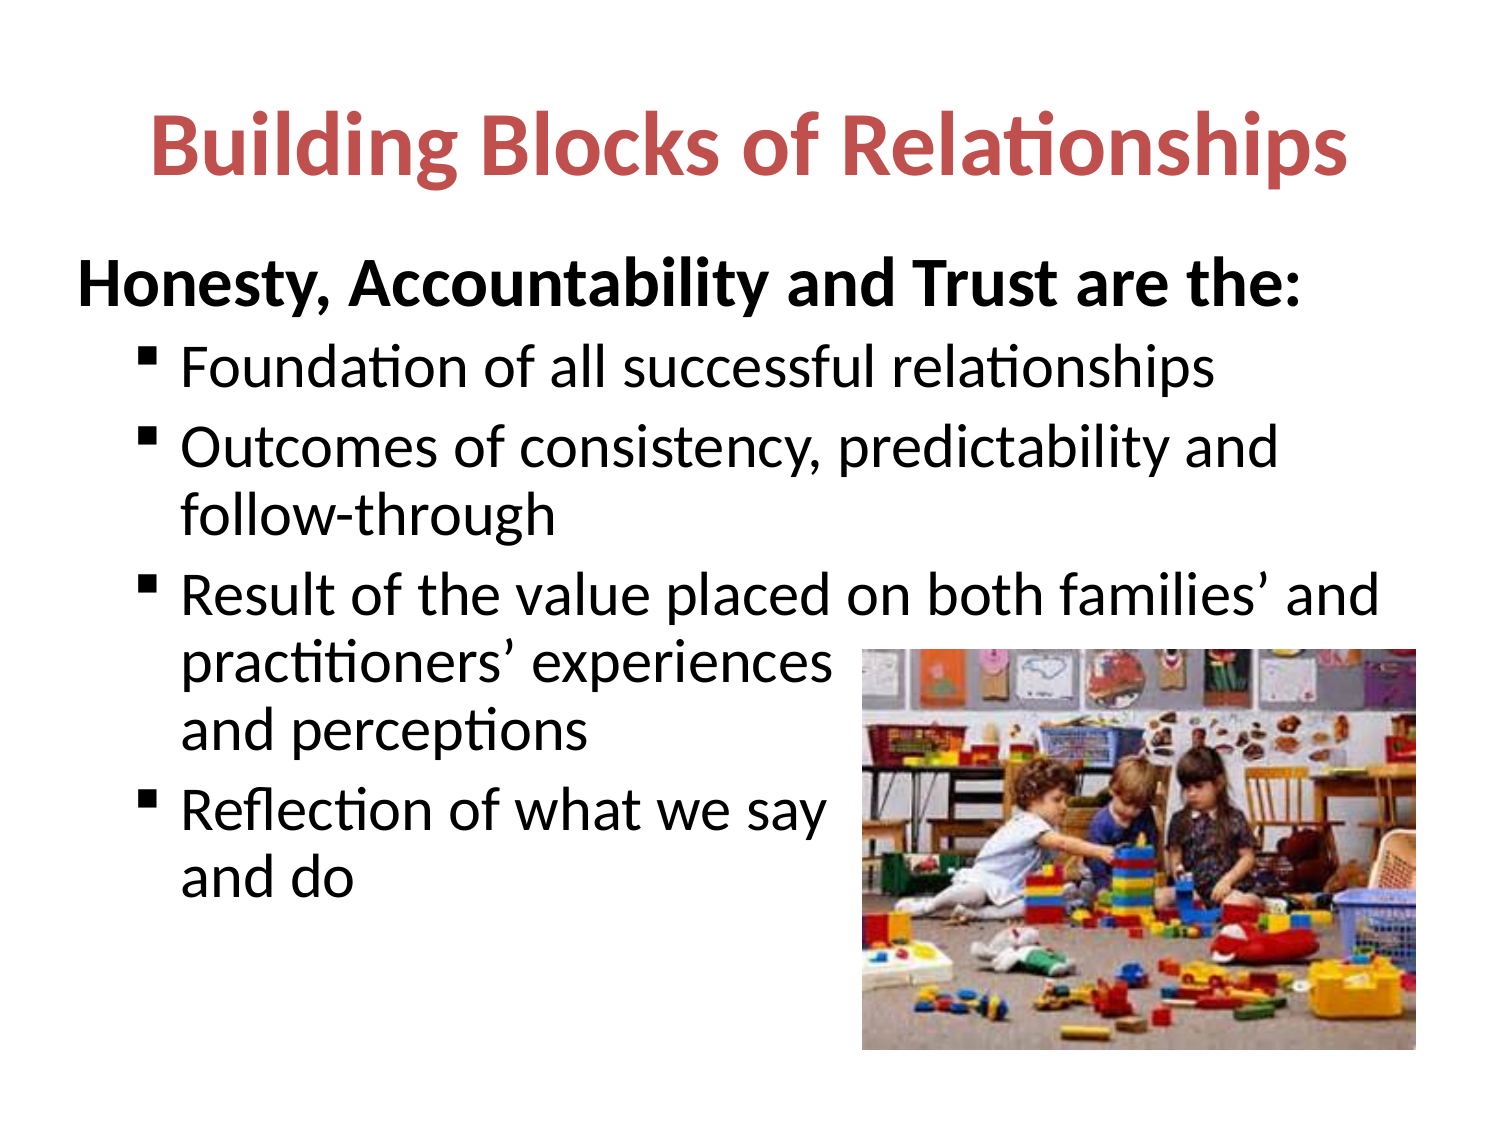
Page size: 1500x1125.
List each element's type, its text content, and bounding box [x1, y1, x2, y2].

picture [862, 649, 1416, 1051]
list Honesty, Accountability and Trust are the: Foundation of all successful relationships Outcomes of consistency, predictability and follow-through Result of the value placed on both families’ and practitioners’ experiences and perceptions Reflection of what we say and do [62, 237, 1463, 1025]
title Building Blocks of Relationships [75, 45, 1425, 233]
